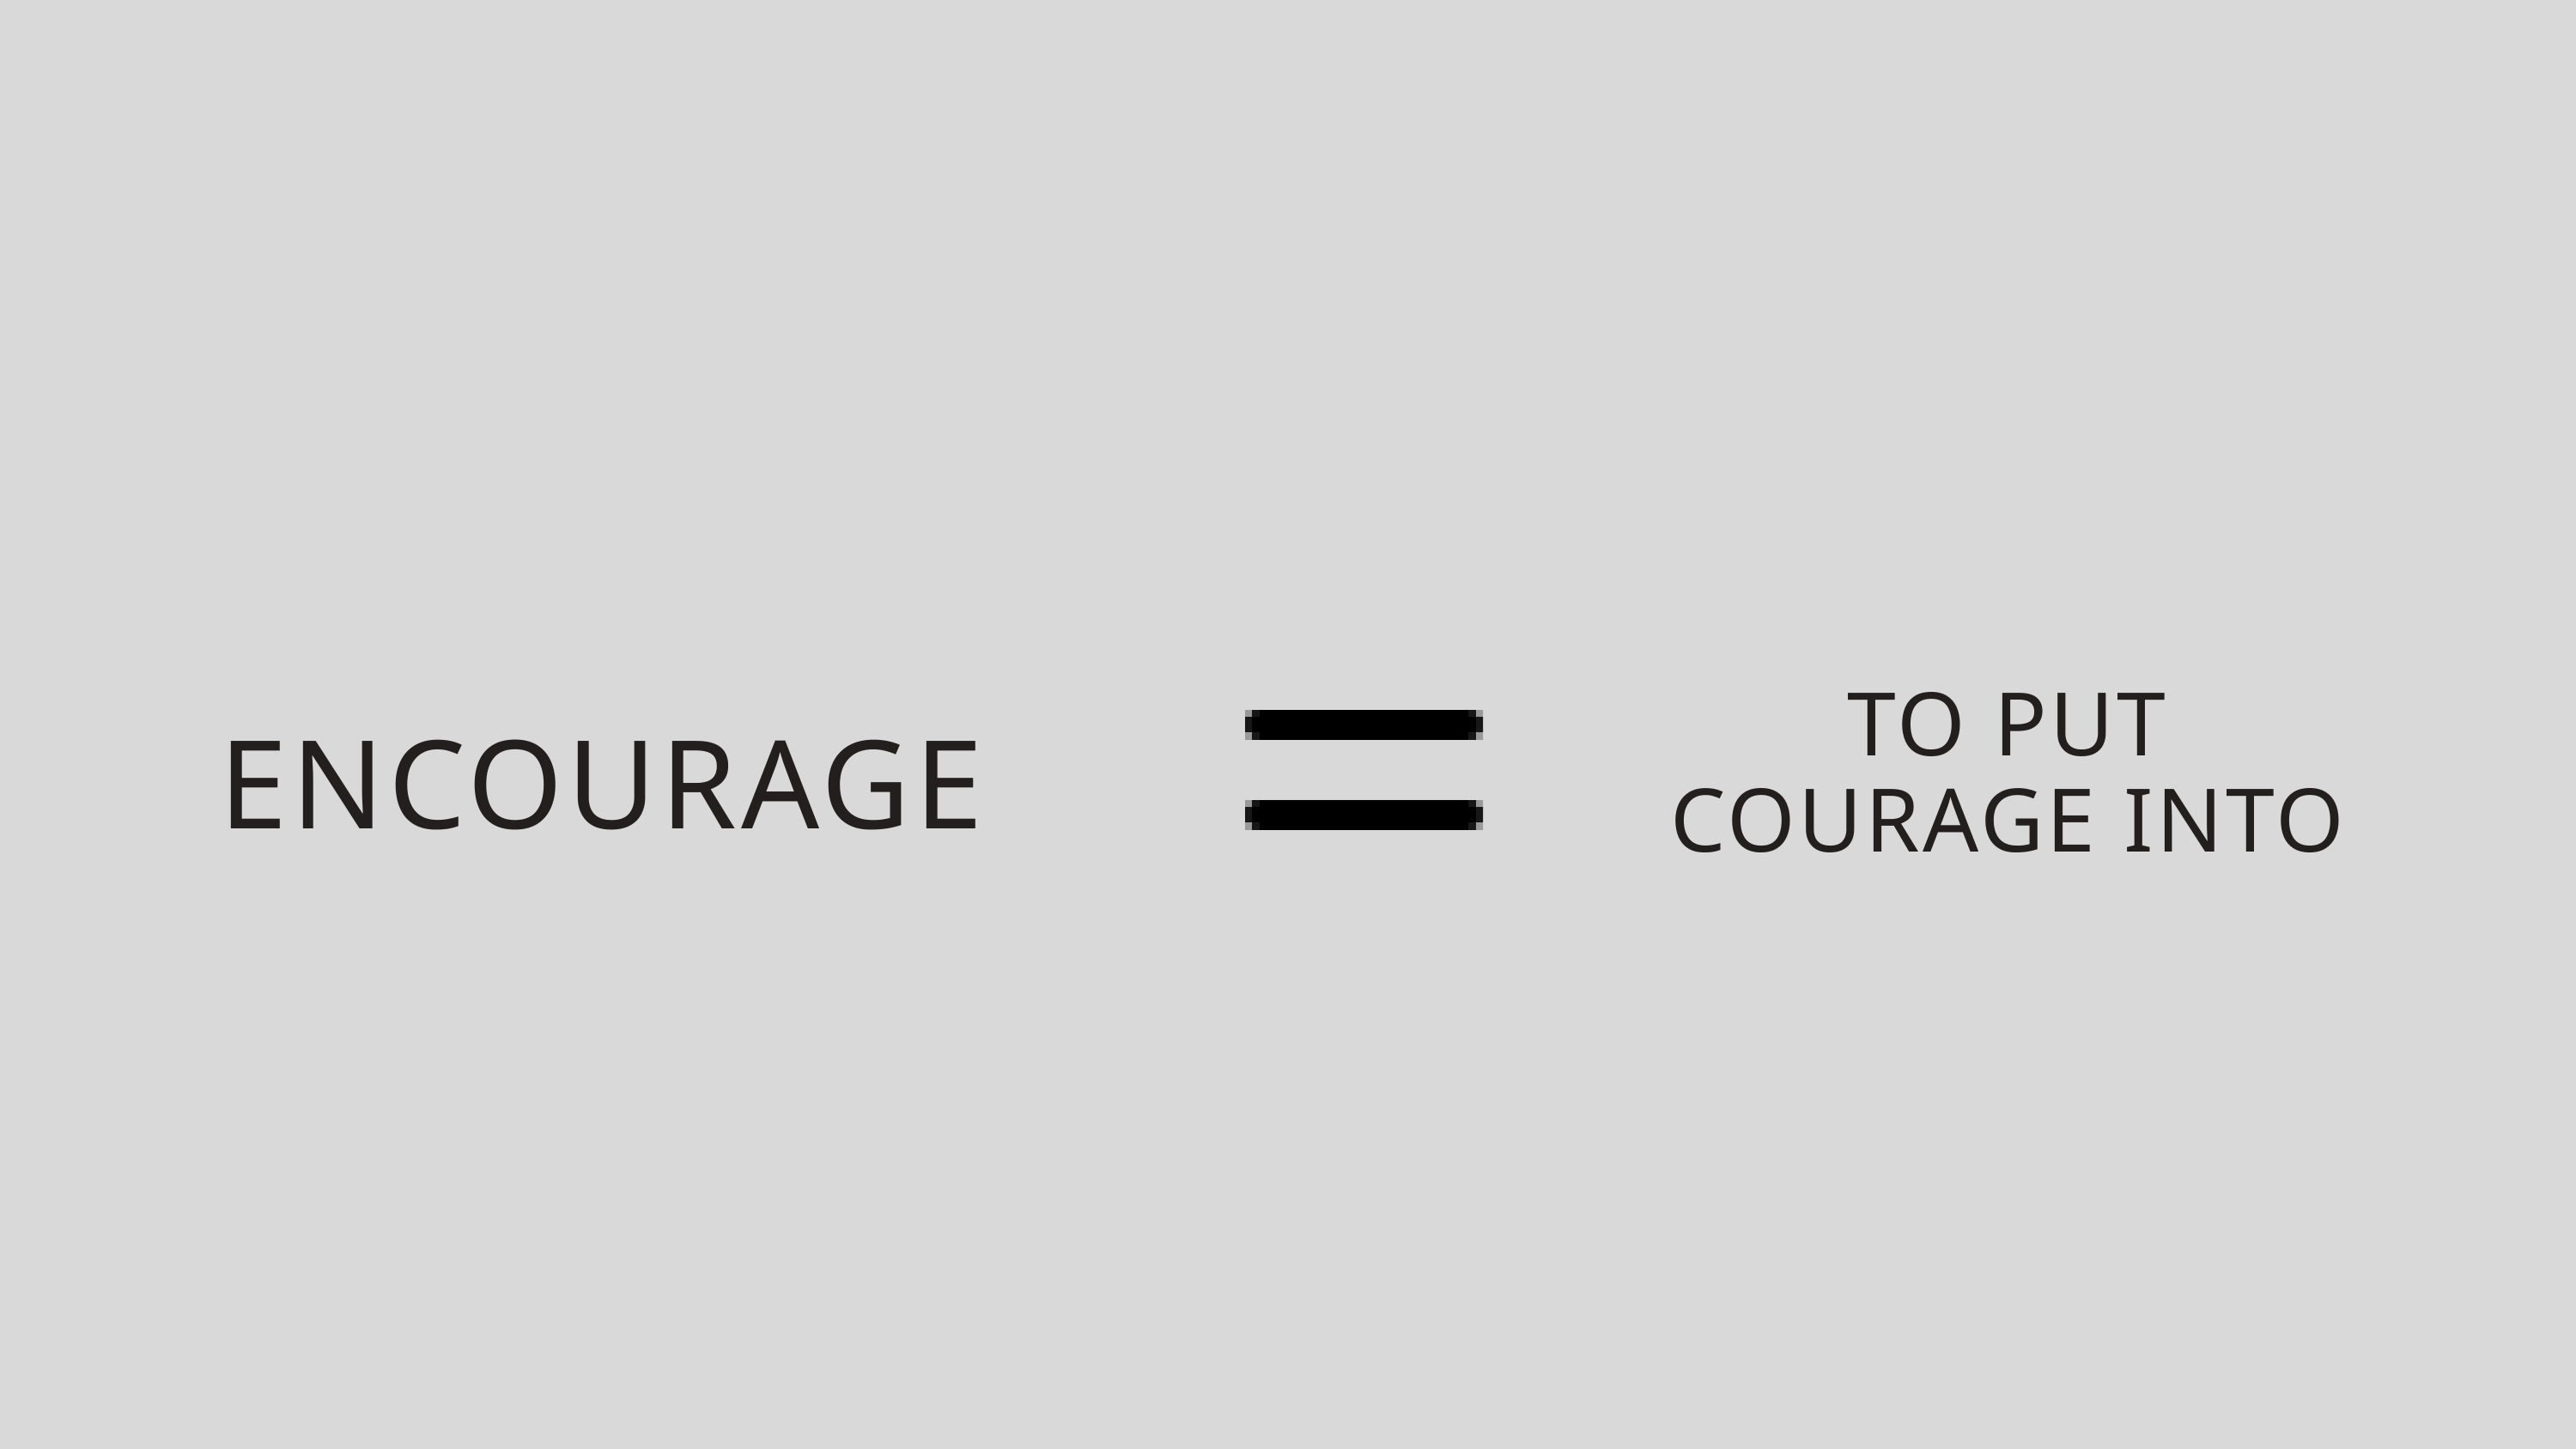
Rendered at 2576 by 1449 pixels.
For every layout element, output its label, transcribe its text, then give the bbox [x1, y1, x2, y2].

text_box TO PUT COURAGE INTO [1640, 676, 2376, 870]
text_box [1245, 710, 1484, 830]
text_box ENCOURAGE [0, 718, 1246, 854]
